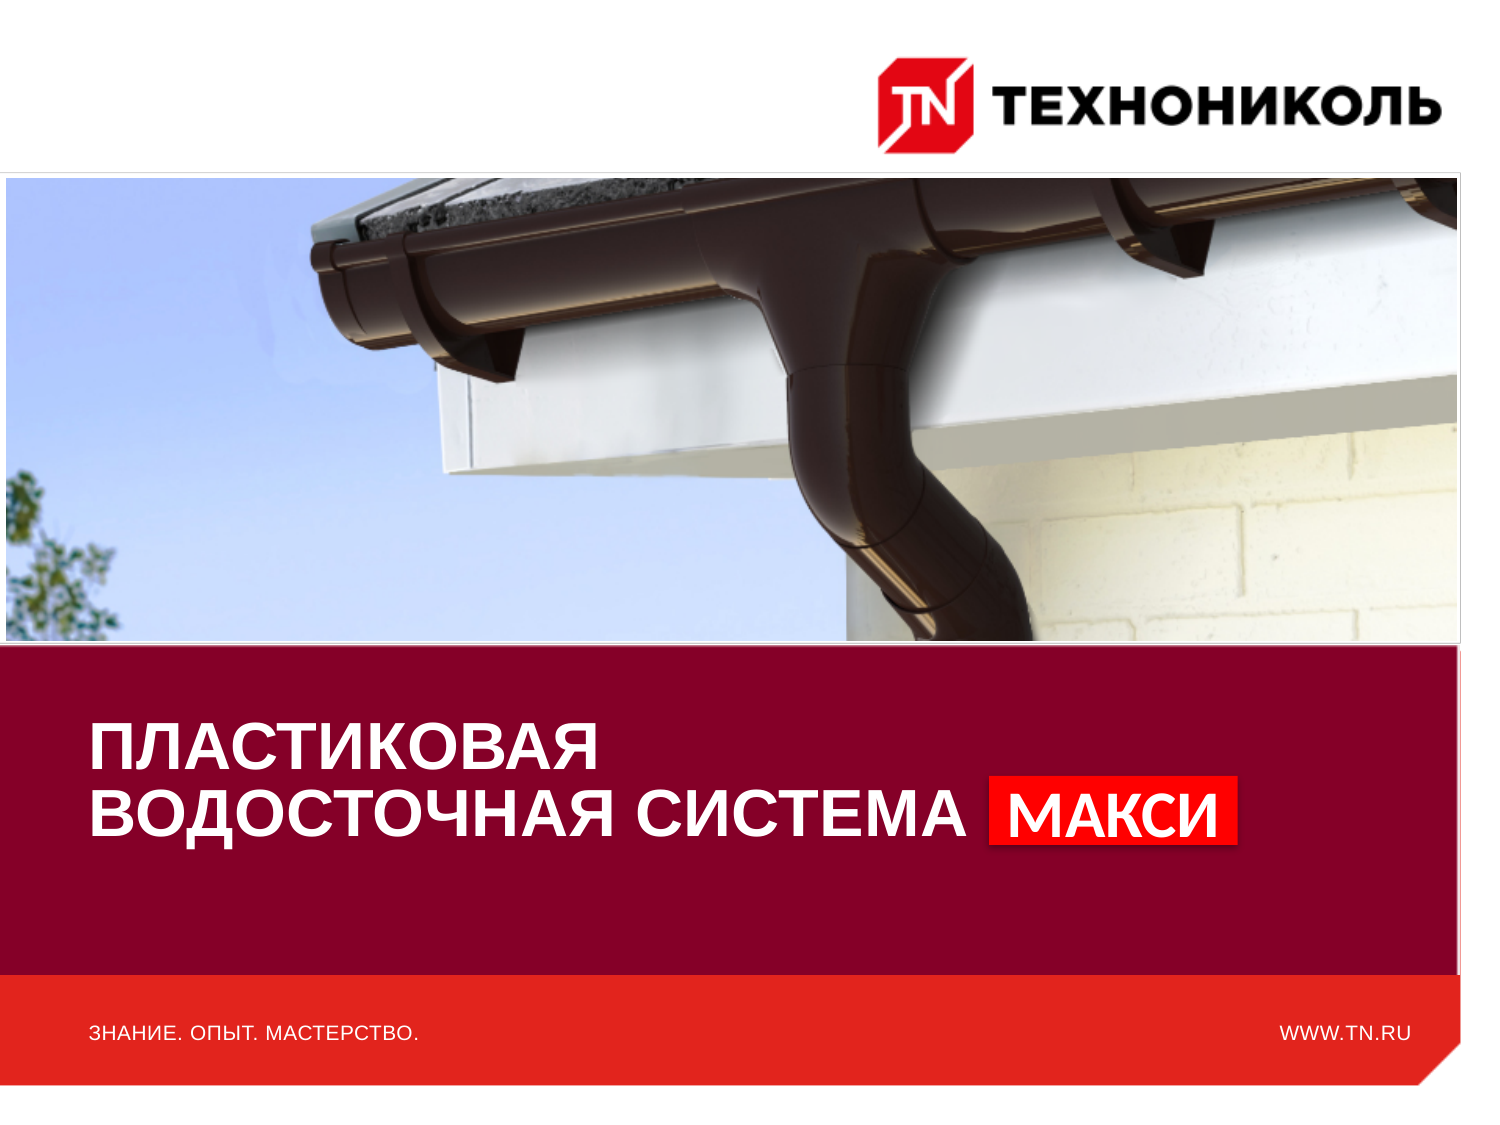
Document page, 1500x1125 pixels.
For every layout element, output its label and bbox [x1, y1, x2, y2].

picture [6, 178, 1457, 641]
picture [0, 645, 1461, 976]
